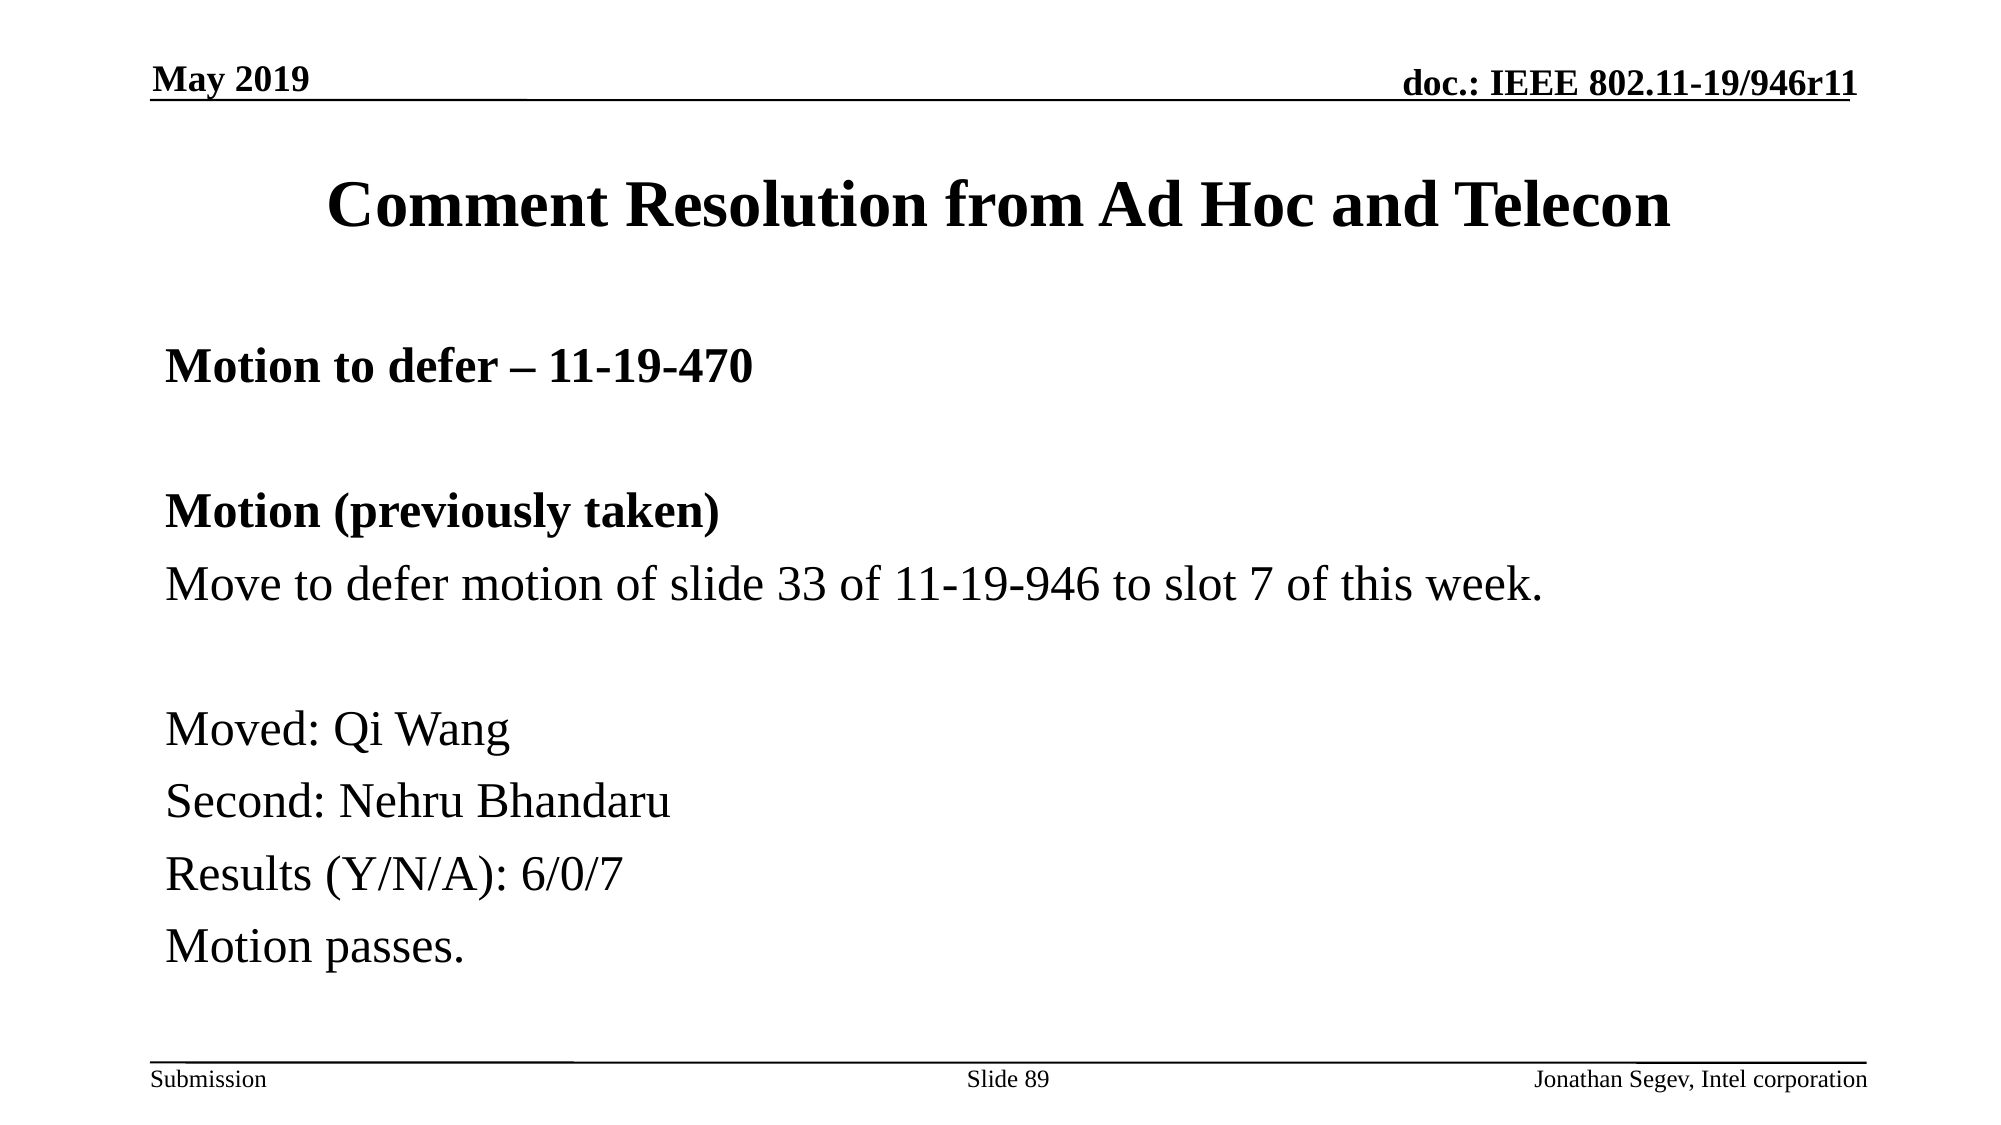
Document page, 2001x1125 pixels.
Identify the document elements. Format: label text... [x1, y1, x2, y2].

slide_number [152, 54, 563, 100]
title Comment Resolution from Ad Hoc and Telecon [149, 112, 1850, 288]
slide_number Slide 89 [950, 1061, 1067, 1123]
footer Jonathan Segev, Intel corporation [1171, 1061, 1869, 1093]
list Motion to defer – 11-19-470 Motion (previously taken) Move to defer motion of slide 33 of 11-19-946 to slot 7 of this week. Moved: Qi Wang Second: Nehru Bhandaru Results (Y/N/A): 6/0/7 Motion passes. [149, 324, 1850, 1000]
